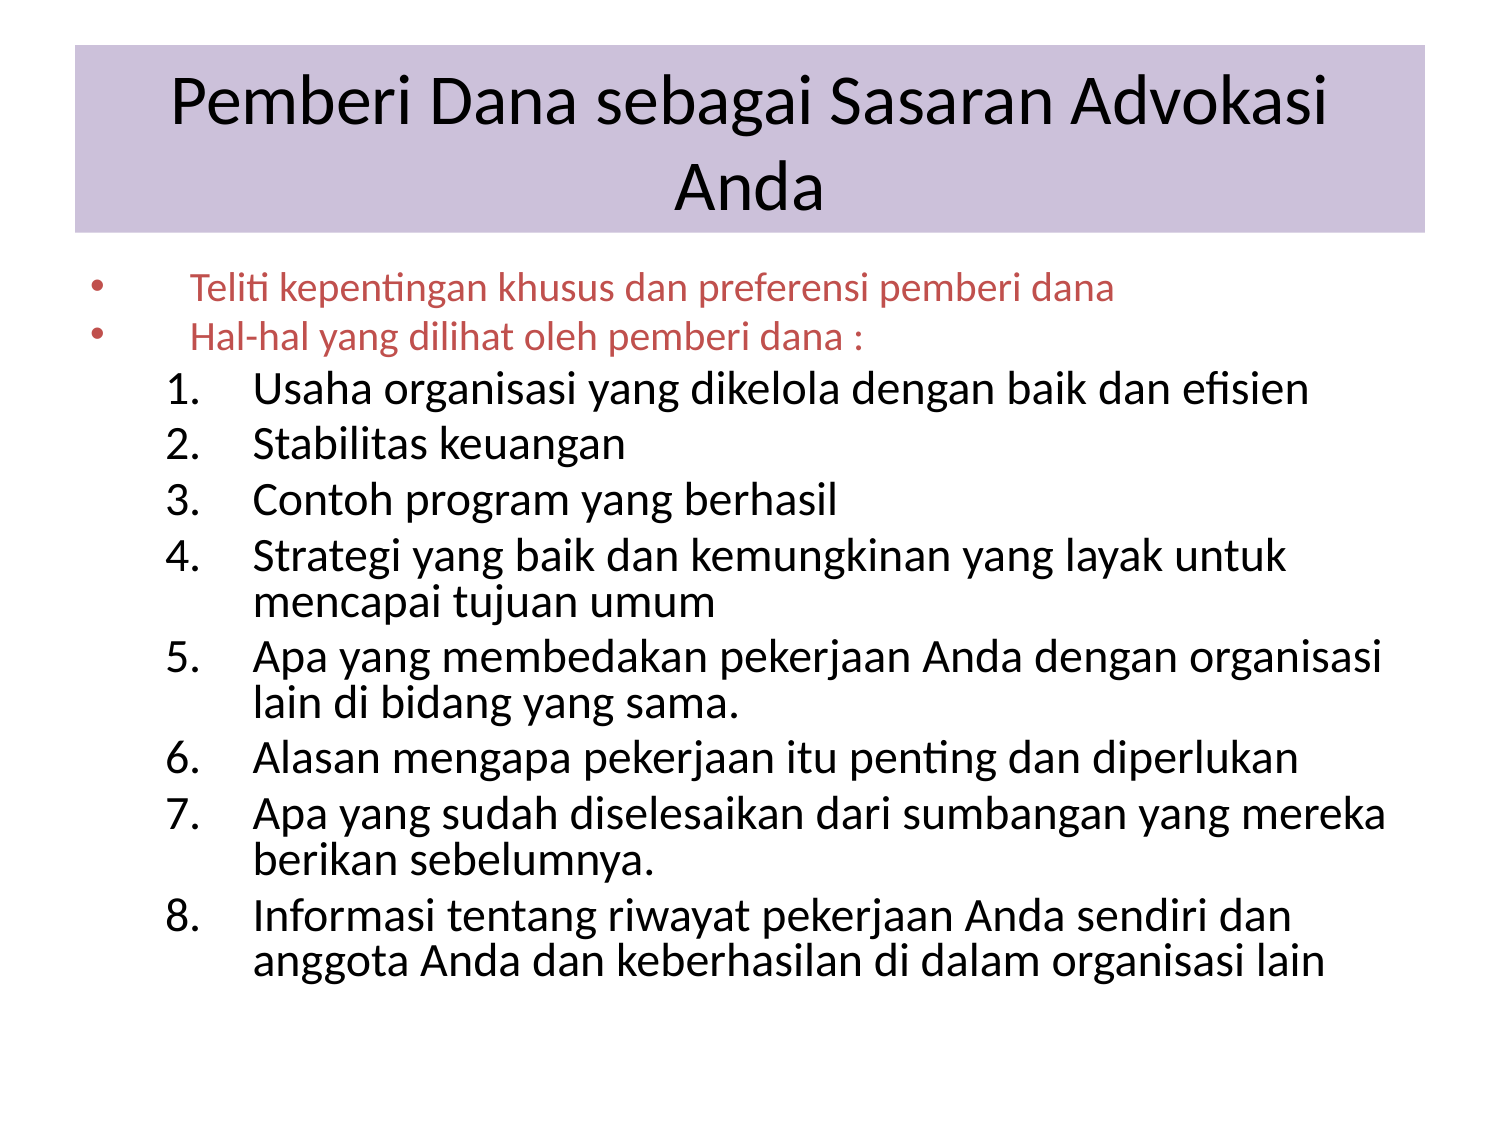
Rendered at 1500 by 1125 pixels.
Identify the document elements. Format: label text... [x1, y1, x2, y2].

title Pemberi Dana sebagai Sasaran Advokasi Anda [75, 45, 1425, 233]
list Teliti kepentingan khusus dan preferensi pemberi dana Hal-hal yang dilihat oleh pemberi dana : Usaha organisasi yang dikelola dengan baik dan efisien Stabilitas keuangan Contoh program yang berhasil Strategi yang baik dan kemungkinan yang layak untuk mencapai tujuan umum Apa yang membedakan pekerjaan Anda dengan organisasi lain di bidang yang sama. Alasan mengapa pekerjaan itu penting dan diperlukan Apa yang sudah diselesaikan dari sumbangan yang mereka berikan sebelumnya. Informasi tentang riwayat pekerjaan Anda sendiri dan anggota Anda dan keberhasilan di dalam organisasi lain [75, 262, 1425, 1125]
